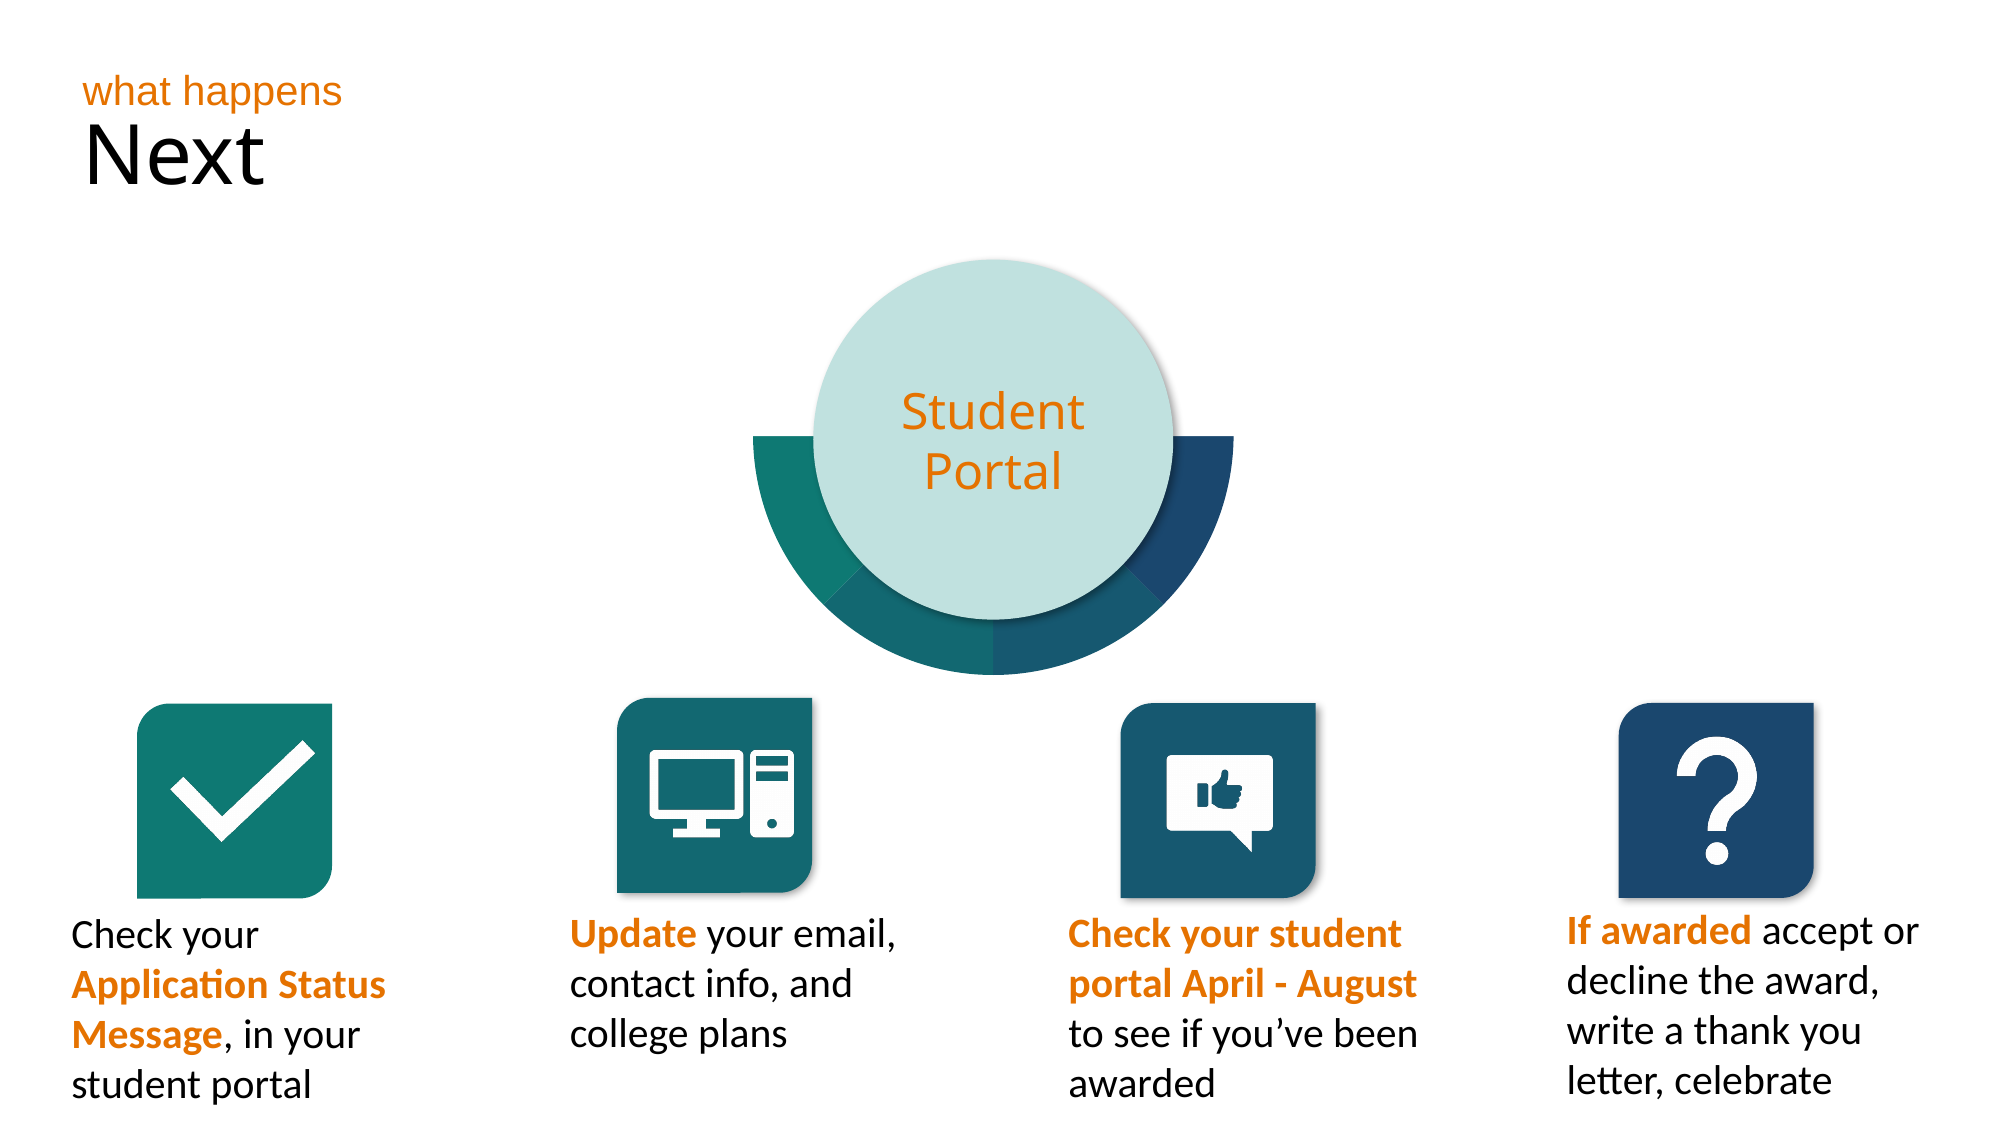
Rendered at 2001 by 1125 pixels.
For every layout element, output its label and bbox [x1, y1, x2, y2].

text_box [67, 56, 1100, 211]
text_box [56, 703, 451, 1117]
text_box [1551, 703, 1946, 1113]
text_box [554, 697, 949, 1065]
text_box [562, 0, 1388, 796]
text_box [1053, 703, 1448, 1116]
